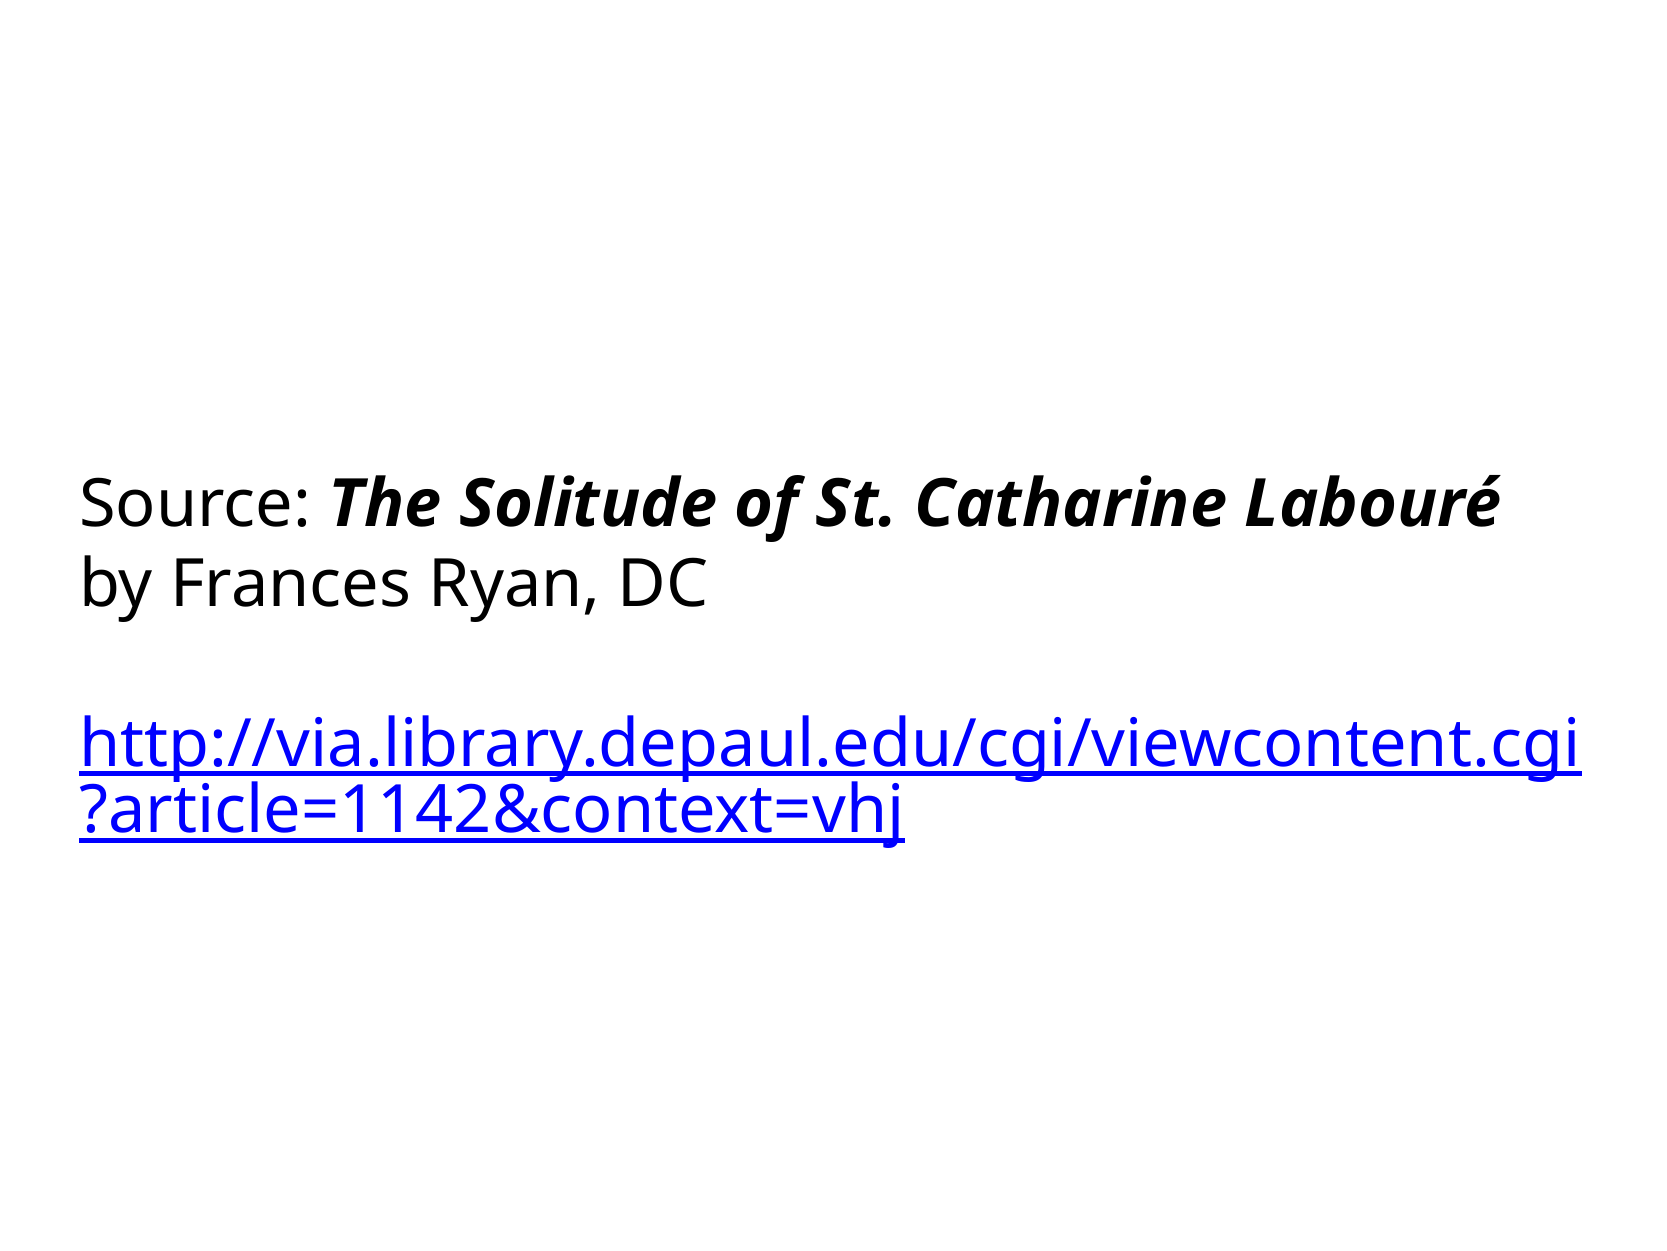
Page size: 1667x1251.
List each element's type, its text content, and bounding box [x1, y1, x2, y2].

title Source: The Solitude of St. Catharine Labouré by Frances Ryan, DC http://via.library.depaul.edu/cgi/viewcontent.cgi?article=1142&context=vhj [72, 393, 1595, 857]
